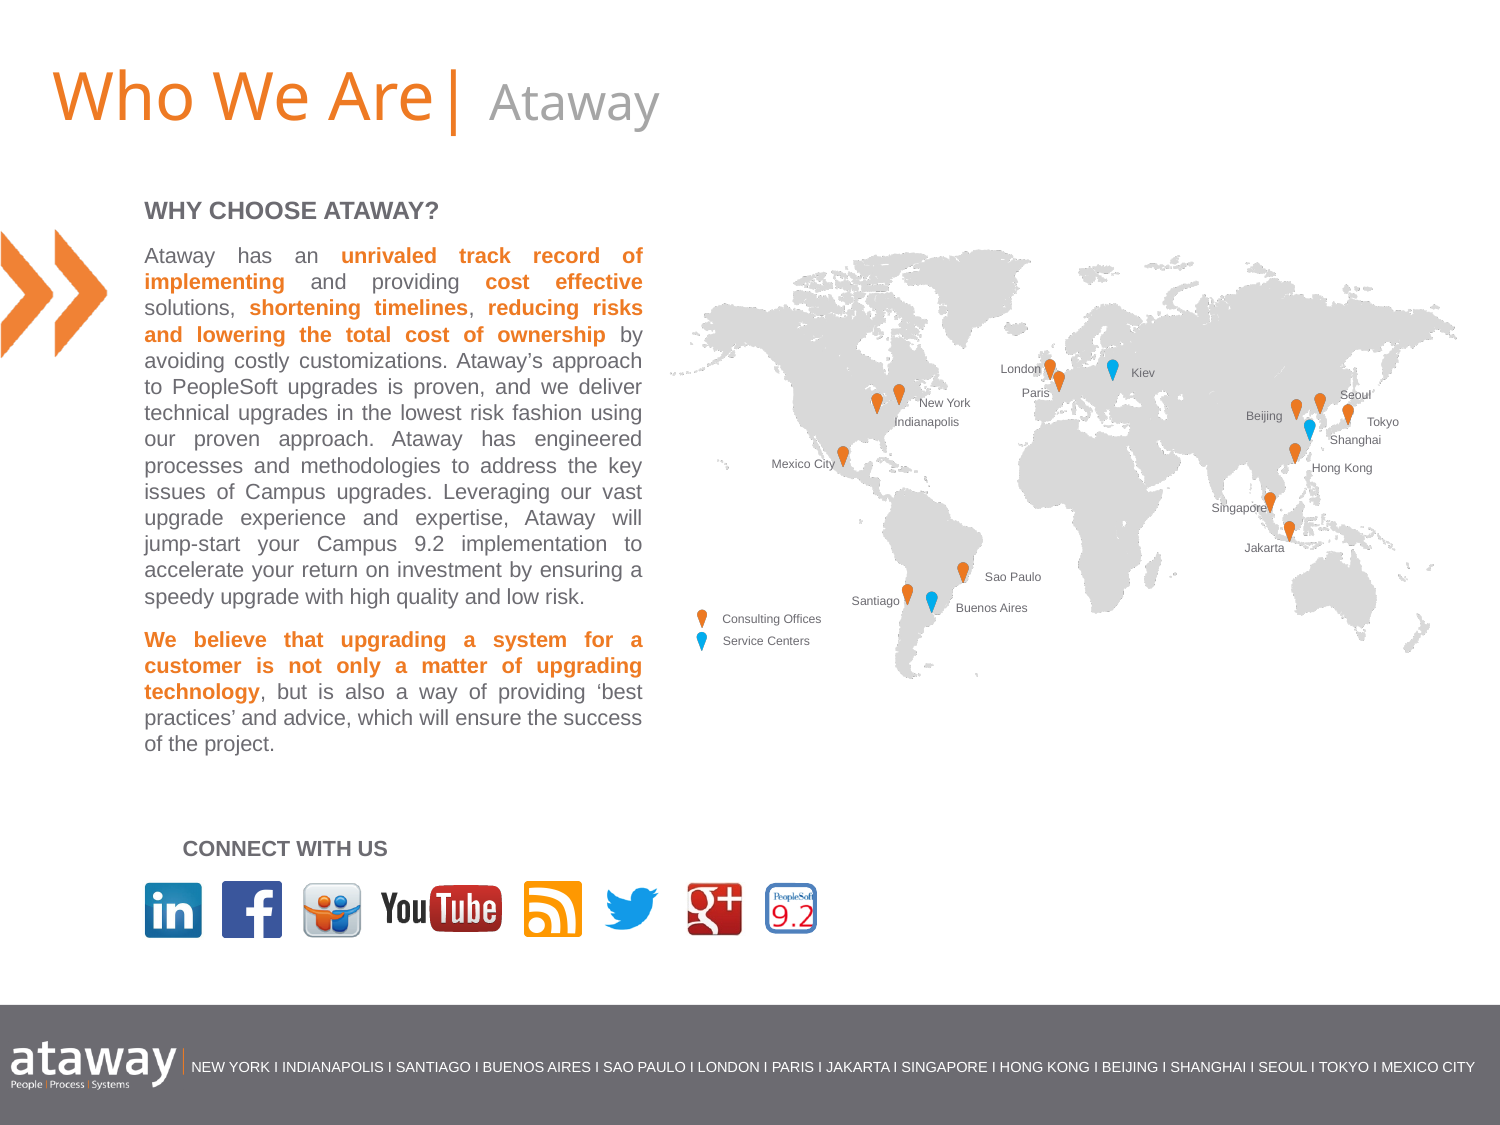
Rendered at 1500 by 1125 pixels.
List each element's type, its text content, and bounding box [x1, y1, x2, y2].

picture [669, 249, 1457, 679]
text_box Who We Are| Ataway [37, 0, 1413, 188]
text_box WHY CHOOSE ATAWAY? Ataway has an unrivaled track record of implementing and providing cost effective solutions, shortening timelines, reducing risks and lowering the total cost of ownership by avoiding costly customizations. Ataway’s approach to PeopleSoft upgrades is proven, and we deliver technical upgrades in the lowest risk fashion using our proven approach. Ataway has engineered processes and methodologies to address the key issues of Campus upgrades. Leveraging our vast upgrade experience and expertise, Ataway will jump-start your Campus 9.2 implementation to accelerate your return on investment by ensuring a speedy upgrade with high quality and low risk. We believe that upgrading a system for a customer is not only a matter of upgrading technology, but is also a way of providing ‘best practices’ and advice, which will ensure the success of the project. [129, 188, 658, 807]
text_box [125, 826, 816, 940]
picture [8, 1041, 184, 1090]
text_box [0, 213, 114, 366]
